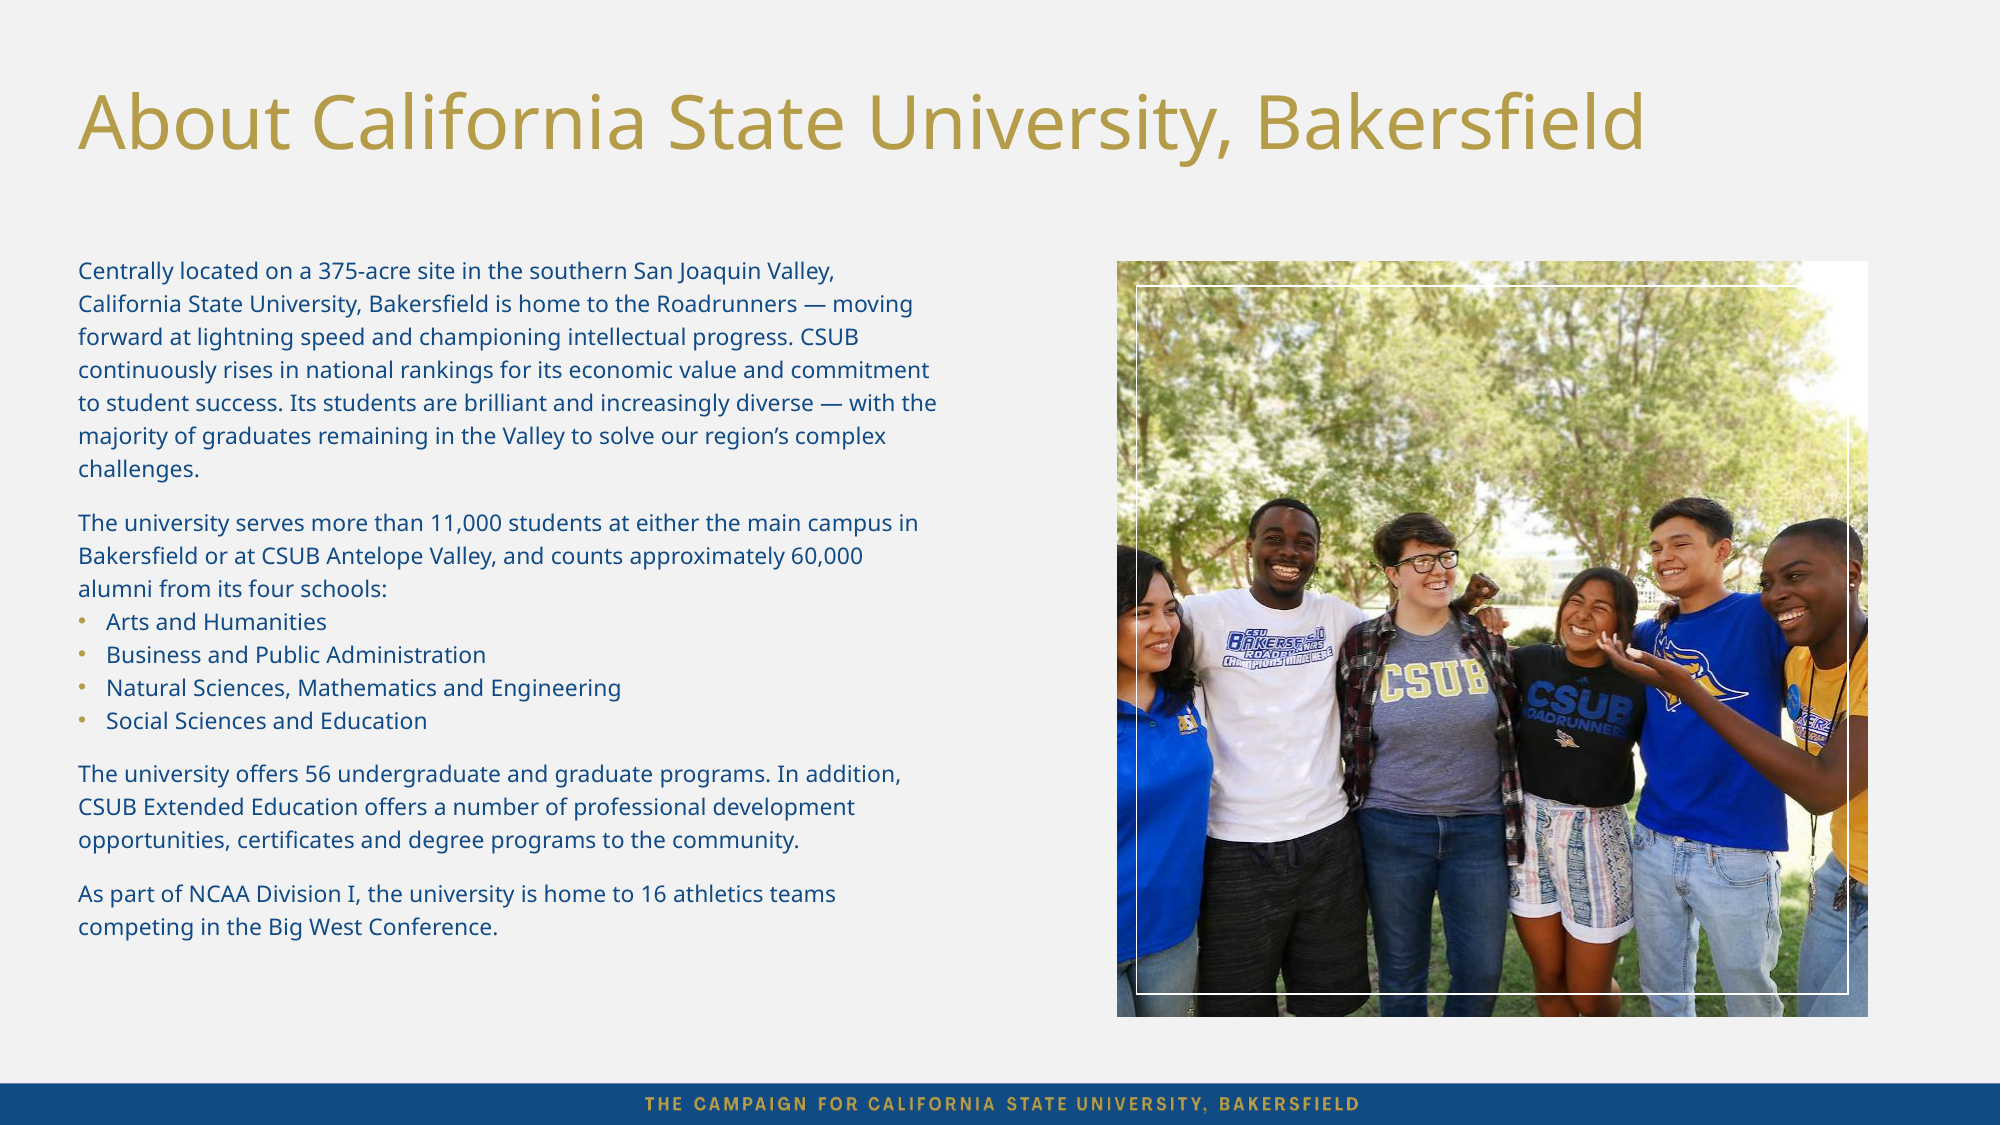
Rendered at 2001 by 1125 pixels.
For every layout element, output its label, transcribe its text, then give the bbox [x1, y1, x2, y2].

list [1116, 261, 1868, 1017]
list Centrally located on a 375-acre site in the southern San Joaquin Valley, California State University, Bakersfield is home to the Roadrunners — moving forward at lightning speed and championing intellectual progress. CSUB continuously rises in national rankings for its economic value and commitment to student success. Its students are brilliant and increasingly diverse — with the majority of graduates remaining in the Valley to solve our region’s complex challenges. The university serves more than 11,000 students at either the main campus in Bakersfield or at CSUB Antelope Valley, and counts approximately 60,000 alumni from its four schools: Arts and Humanities Business and Public Administration Natural Sciences, Mathematics and Engineering Social Sciences and Education The university offers 56 undergraduate and graduate programs. In addition, CSUB Extended Education offers a number of professional development opportunities, certificates and degree programs to the community. As part of NCAA Division I, the university is home to 16 athletics teams competing in the Big West Conference. [63, 261, 959, 1017]
title About California State University, Bakersfield [63, 59, 1937, 174]
picture [630, 1093, 1370, 1116]
